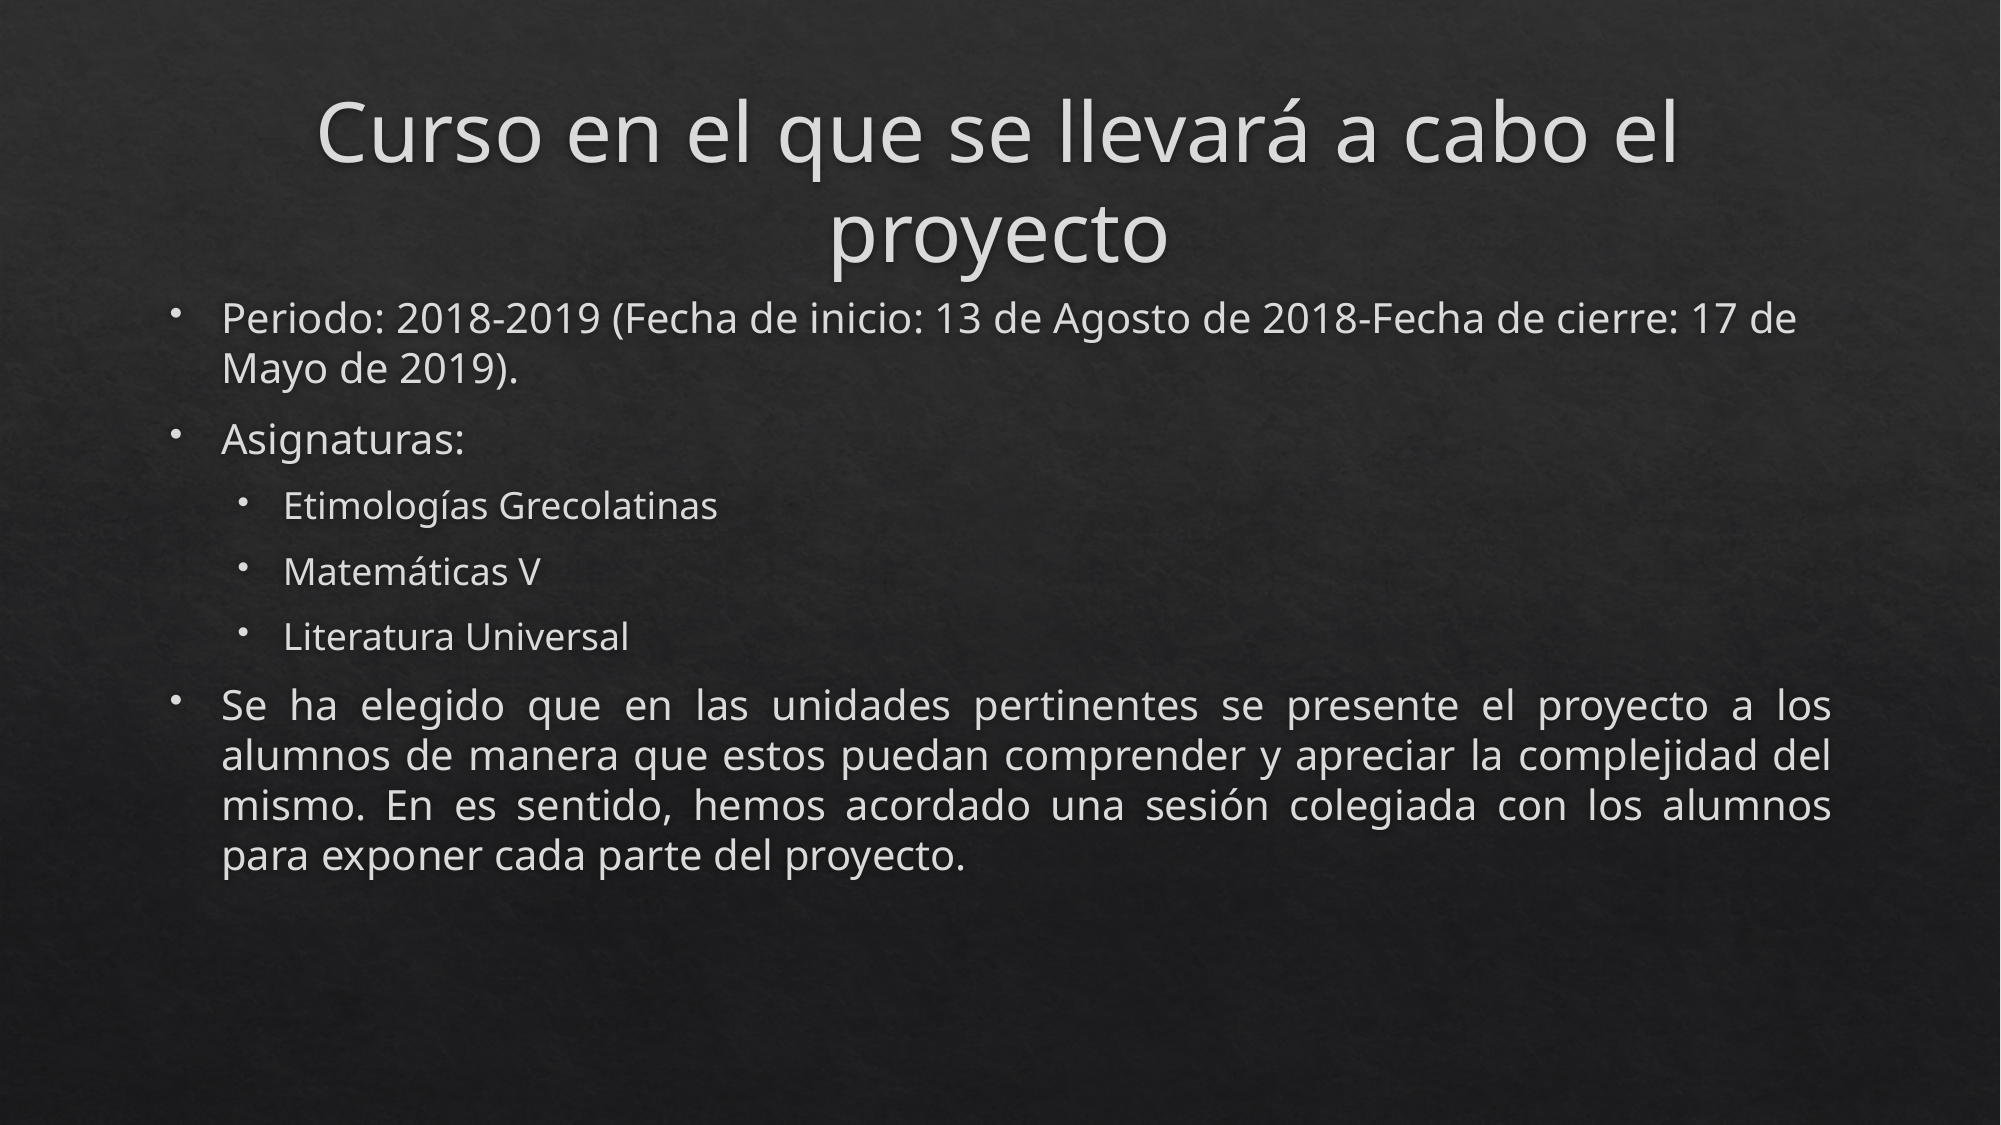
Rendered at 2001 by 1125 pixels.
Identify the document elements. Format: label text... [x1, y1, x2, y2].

list Periodo: 2018-2019 (Fecha de inicio: 13 de Agosto de 2018-Fecha de cierre: 17 de Mayo de 2019). Asignaturas: Etimologías Grecolatinas Matemáticas V Literatura Universal Se ha elegido que en las unidades pertinentes se presente el proyecto a los alumnos de manera que estos puedan comprender y apreciar la complejidad del mismo. En es sentido, hemos acordado una sesión colegiada con los alumnos para exponer cada parte del proyecto. [149, 284, 1849, 950]
title Curso en el que se llevará a cabo el proyecto [149, 99, 1849, 260]
